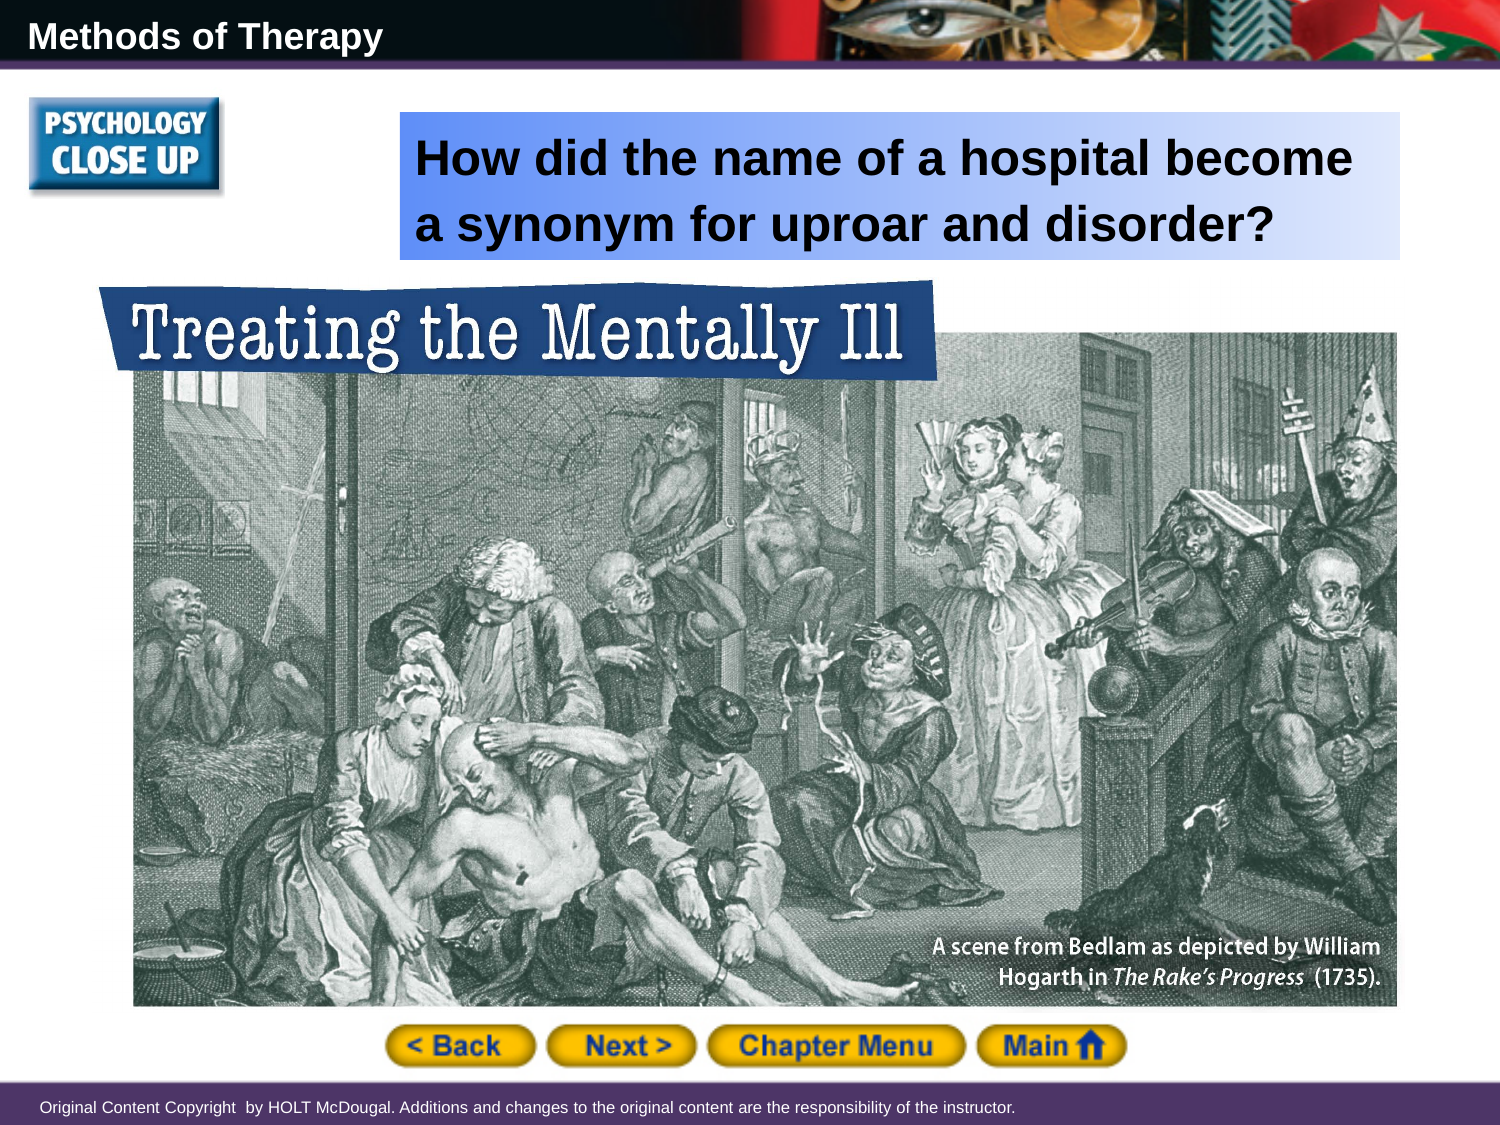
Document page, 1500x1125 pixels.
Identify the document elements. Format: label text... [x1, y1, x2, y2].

picture [0, 0, 1500, 1125]
text_box How did the name of a hospital become a synonym for uproar and disorder? [399, 112, 1400, 260]
text_box [112, 87, 1388, 223]
